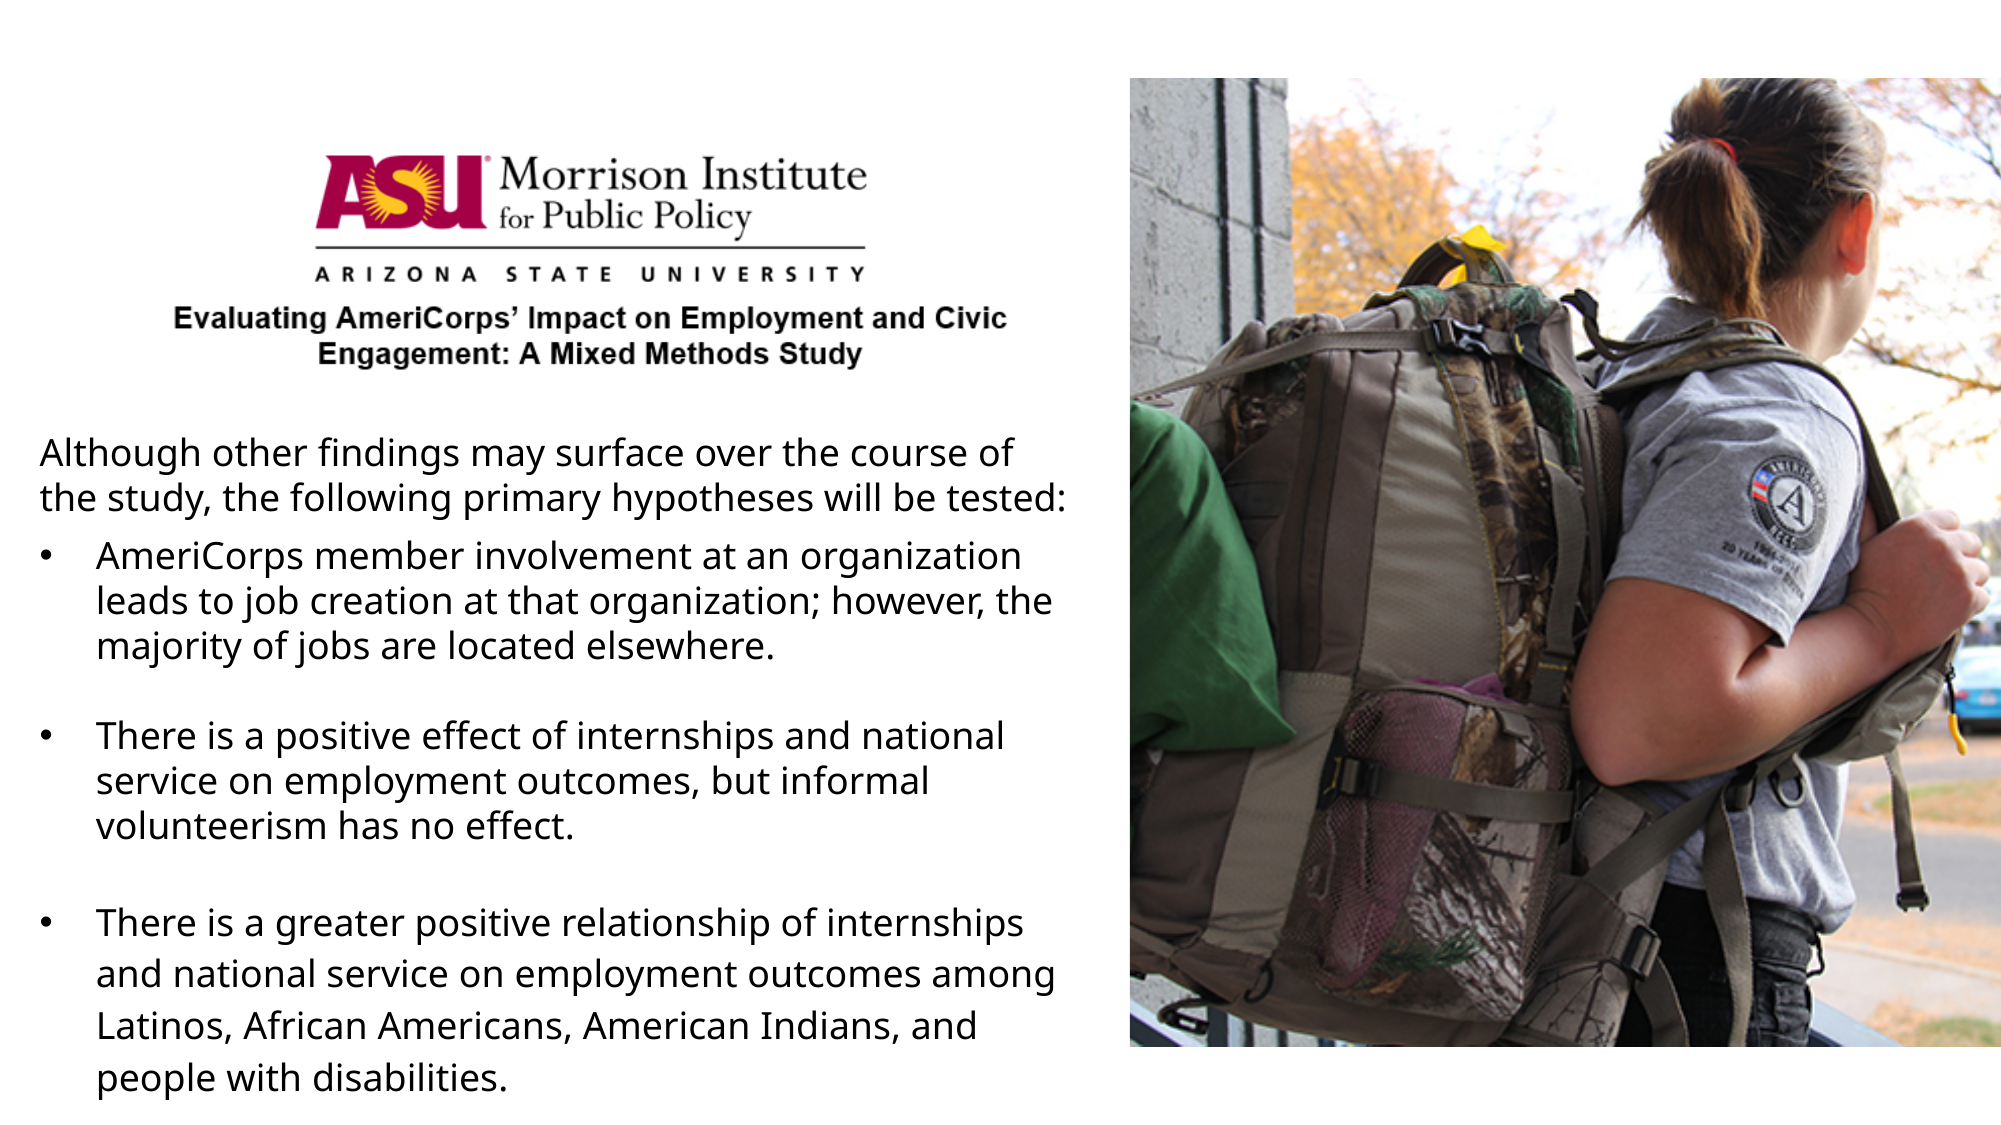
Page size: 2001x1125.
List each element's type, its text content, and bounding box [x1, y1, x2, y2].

text_box Although other findings may surface over the course of the study, the following primary hypotheses will be tested: AmeriCorps member involvement at an organization leads to job creation at that organization; however, the majority of jobs are located elsewhere. There is a positive effect of internships and national service on employment outcomes, but informal volunteerism has no effect. There is a greater positive relationship of internships and national service on employment outcomes among Latinos, African Americans, American Indians, and people with disabilities. [24, 422, 1089, 1125]
picture [56, 94, 1089, 404]
picture [1129, 78, 2001, 1047]
